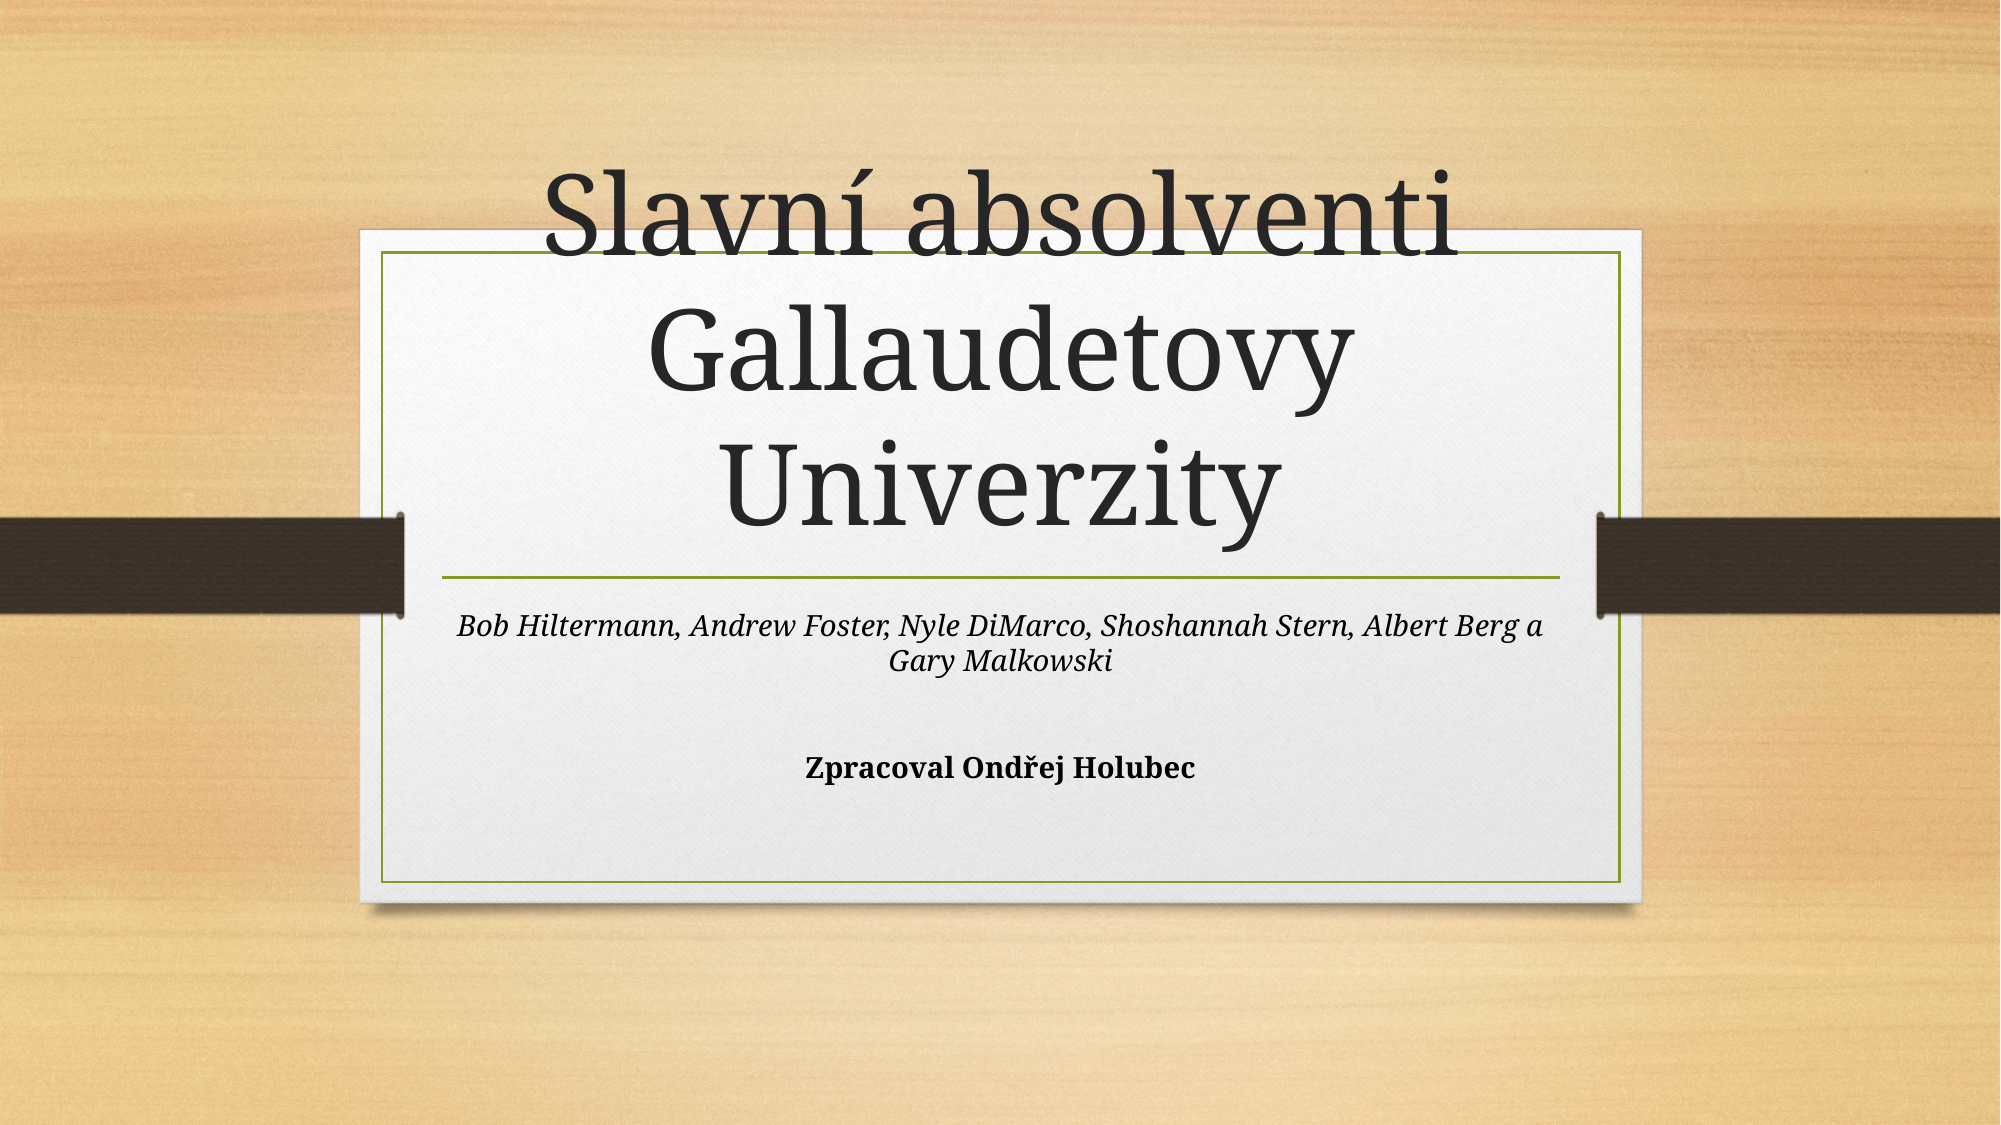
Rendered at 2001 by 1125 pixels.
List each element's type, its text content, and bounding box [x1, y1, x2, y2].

picture [0, 0, 2001, 1125]
title Slavní absolventi Gallaudetovy Univerzity [441, 306, 1560, 556]
subtitle Bob Hiltermann, Andrew Foster, Nyle DiMarco, Shoshannah Stern, Albert Berg a Gary Malkowski Zpracoval Ondřej Holubec [441, 600, 1560, 817]
